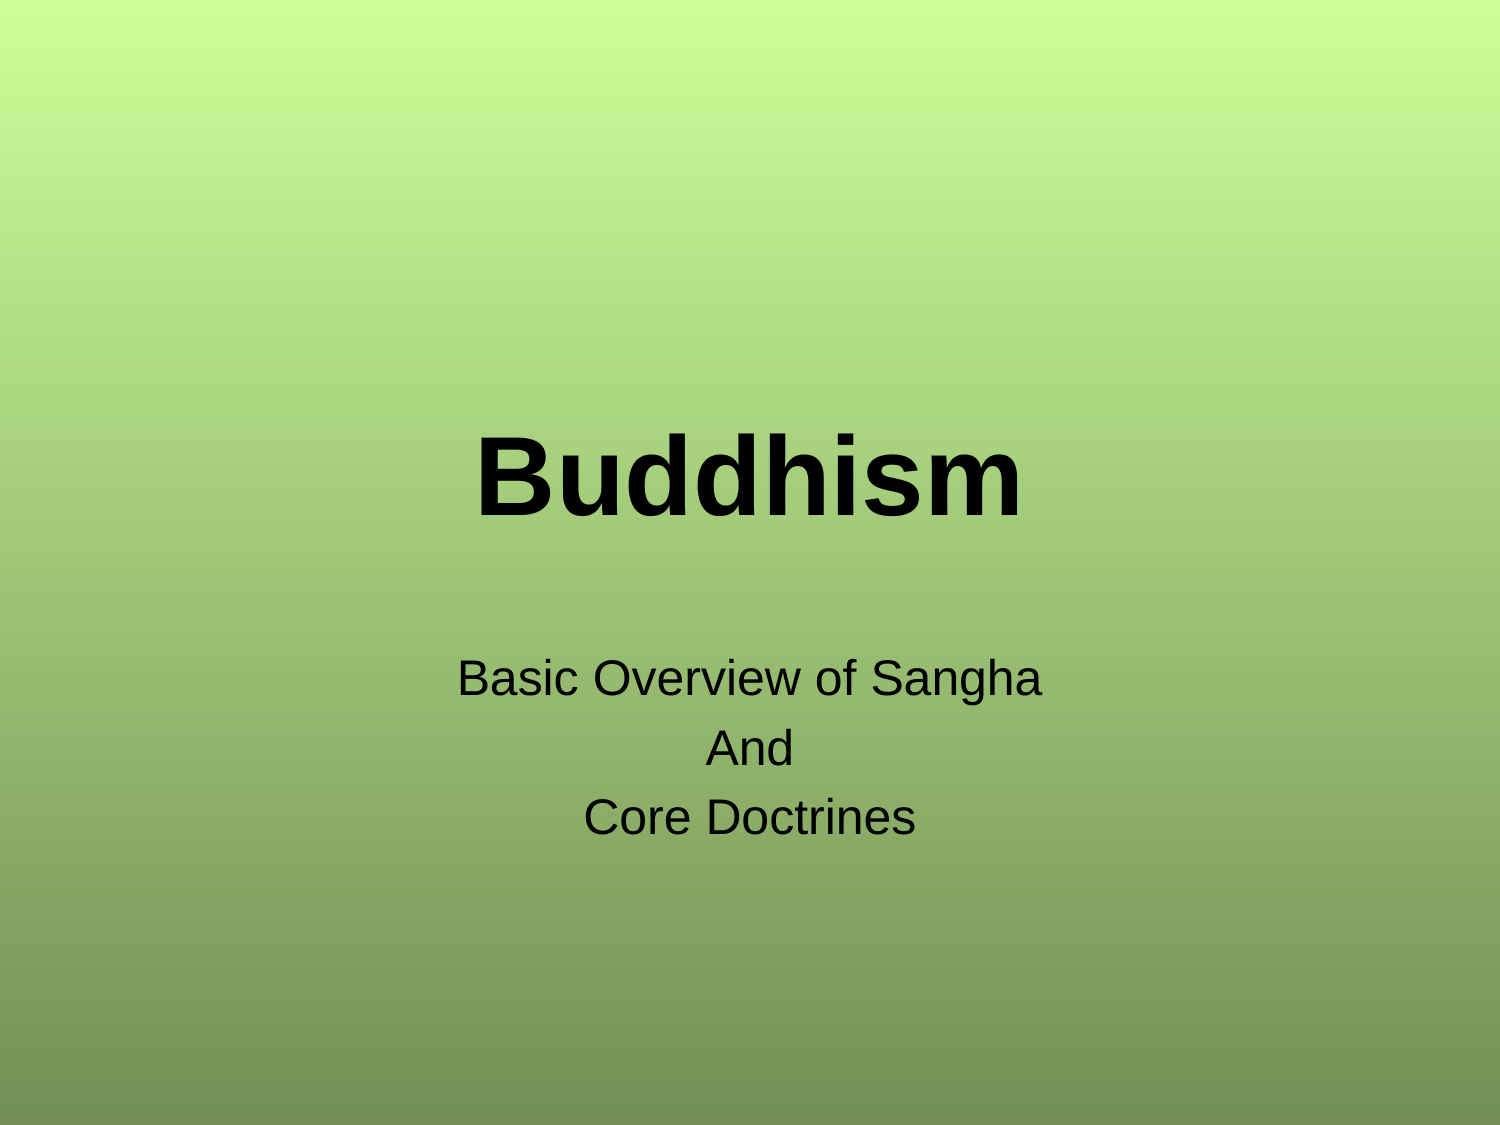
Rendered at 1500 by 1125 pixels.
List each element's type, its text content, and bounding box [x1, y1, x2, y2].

subtitle Basic Overview of Sangha And Core Doctrines [225, 637, 1275, 925]
title Buddhism [112, 349, 1388, 591]
